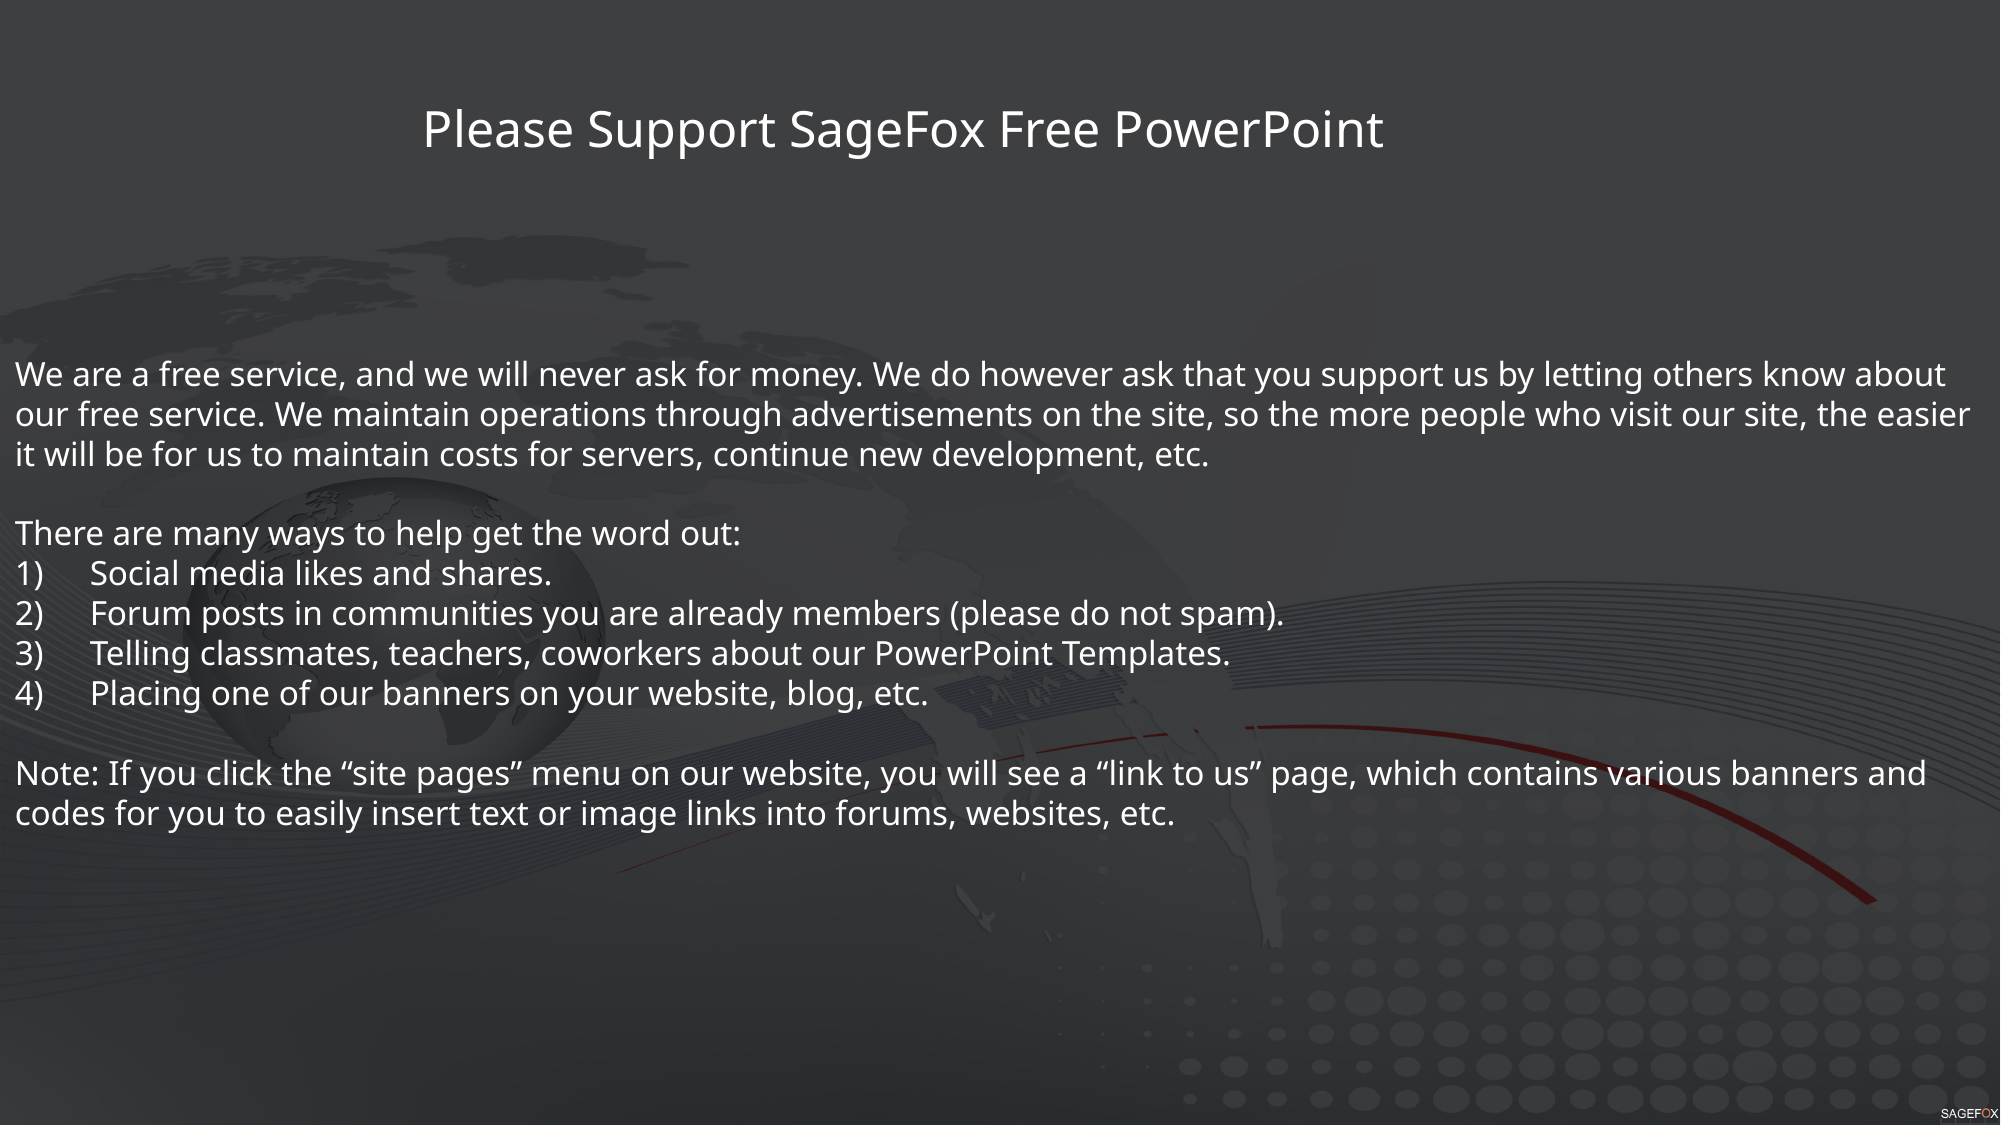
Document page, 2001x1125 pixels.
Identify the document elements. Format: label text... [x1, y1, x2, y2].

text_box We are a free service, and we will never ask for money. We do however ask that you support us by letting others know about our free service. We maintain operations through advertisements on the site, so the more people who visit our site, the easier it will be for us to maintain costs for servers, continue new development, etc. There are many ways to help get the word out: Social media likes and shares. Forum posts in communities you are already members (please do not spam). Telling classmates, teachers, coworkers about our PowerPoint Templates. Placing one of our banners on your website, blog, etc. Note: If you click the “site pages” menu on our website, you will see a “link to us” page, which contains various banners and codes for you to easily insert text or image links into forums, websites, etc. [0, 0, 2000, 1125]
title Please Support SageFox Free PowerPoint [363, 72, 1444, 190]
